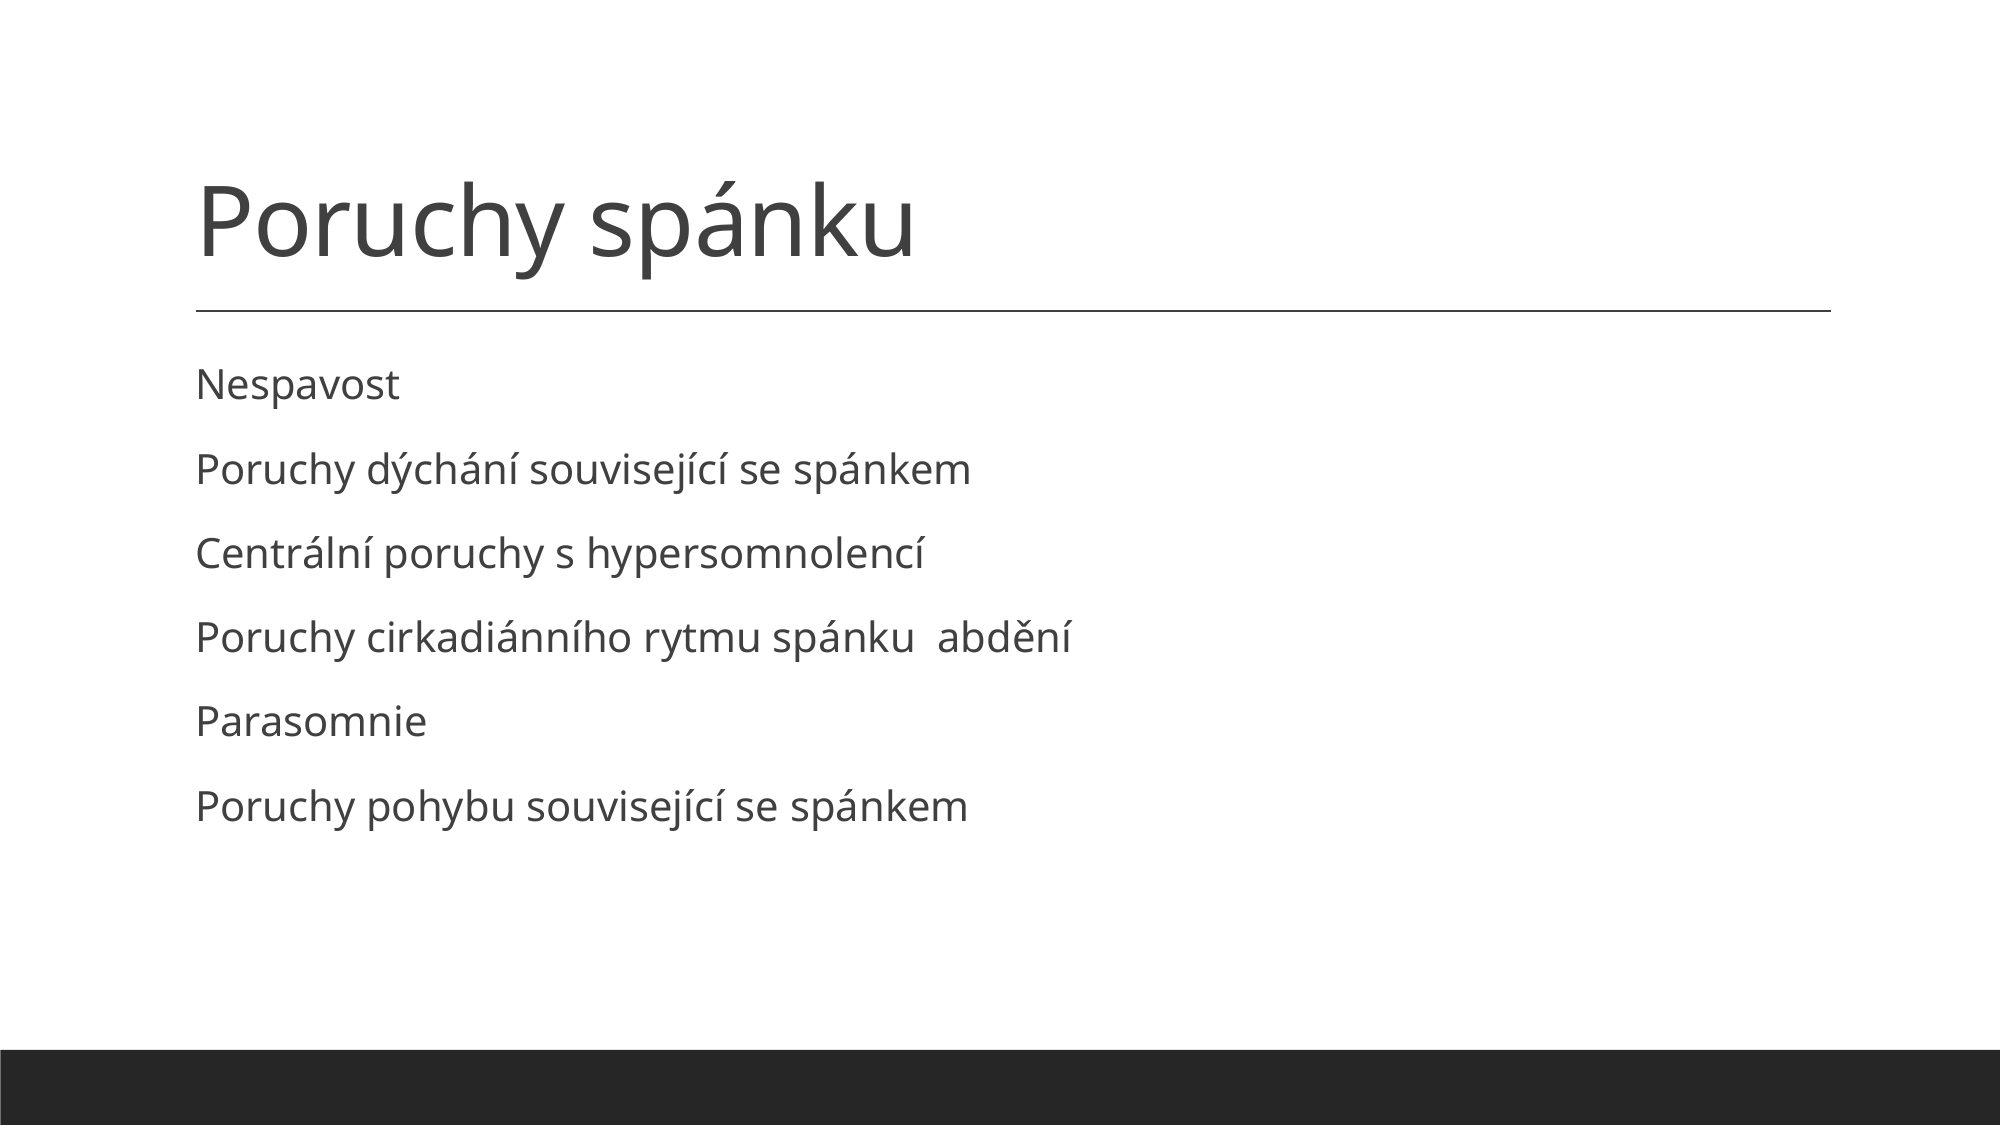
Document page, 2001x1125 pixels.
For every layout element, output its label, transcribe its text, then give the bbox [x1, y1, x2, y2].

title Poruchy spánku [180, 47, 1830, 285]
list Nespavost Poruchy dýchání související se spánkem Centrální poruchy s hypersomnolencí Poruchy cirkadiánního rytmu spánku abdění Parasomnie Poruchy pohybu související se spánkem [180, 345, 1830, 963]
